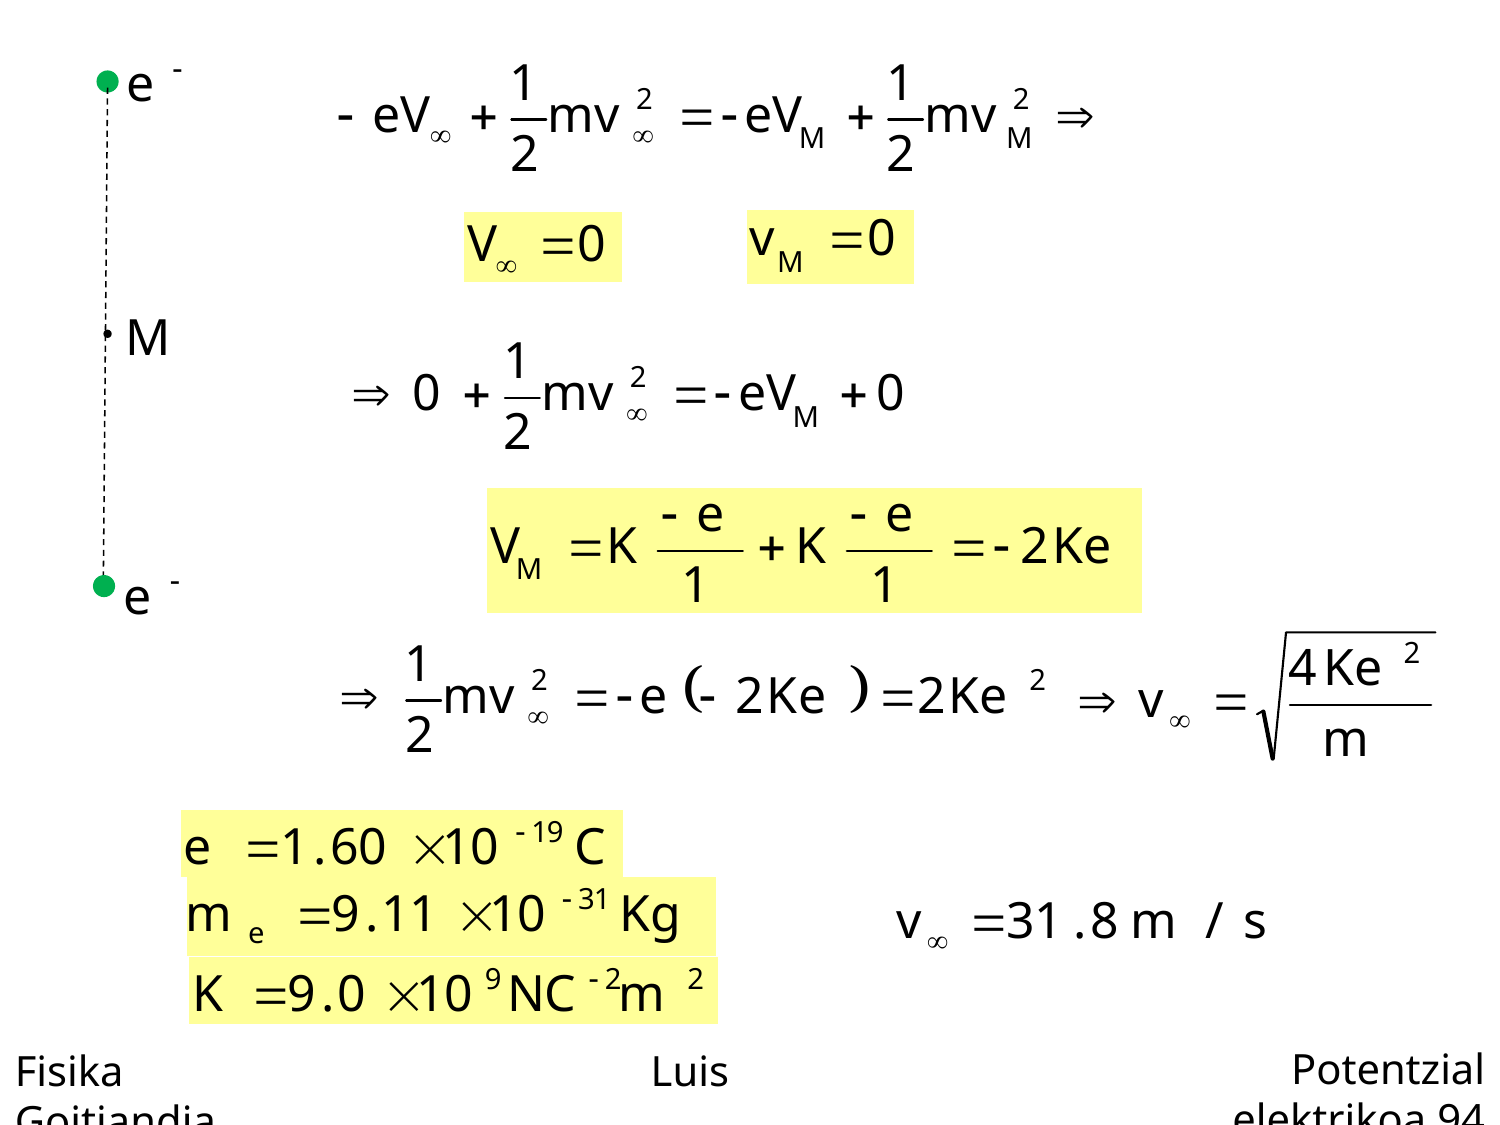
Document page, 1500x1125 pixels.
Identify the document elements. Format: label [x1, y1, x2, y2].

text_box [893, 883, 1289, 960]
text_box [121, 559, 197, 623]
text_box [123, 304, 183, 368]
text_box [746, 209, 914, 285]
text_box [180, 810, 623, 878]
text_box [463, 211, 623, 283]
text_box [189, 957, 719, 1025]
text_box [333, 633, 1060, 764]
text_box [92, 70, 119, 598]
text_box [329, 52, 1114, 183]
text_box [186, 877, 716, 957]
text_box [1070, 620, 1447, 772]
text_box [345, 330, 922, 461]
text_box [486, 487, 1142, 614]
text_box [123, 47, 200, 111]
